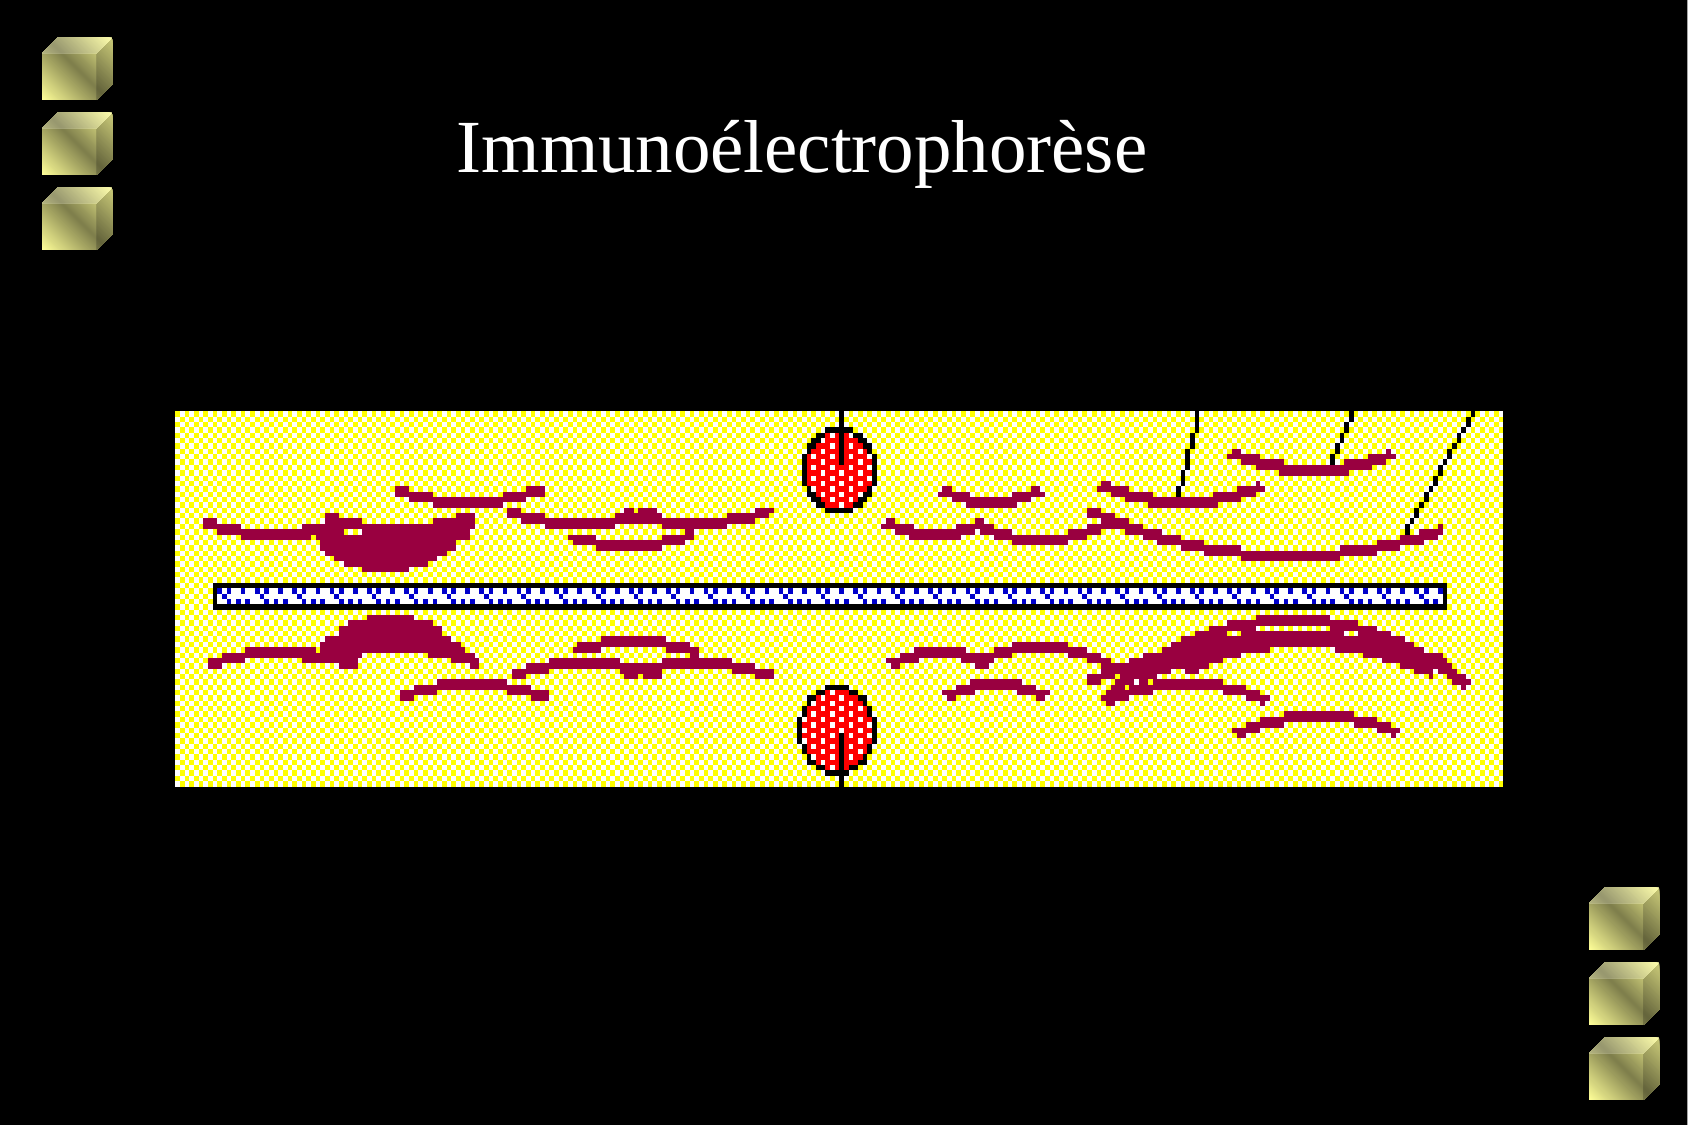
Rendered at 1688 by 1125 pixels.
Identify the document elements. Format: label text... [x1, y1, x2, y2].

picture [87, 207, 1589, 906]
text_box Immunoélectrophorèse [442, 89, 1222, 195]
